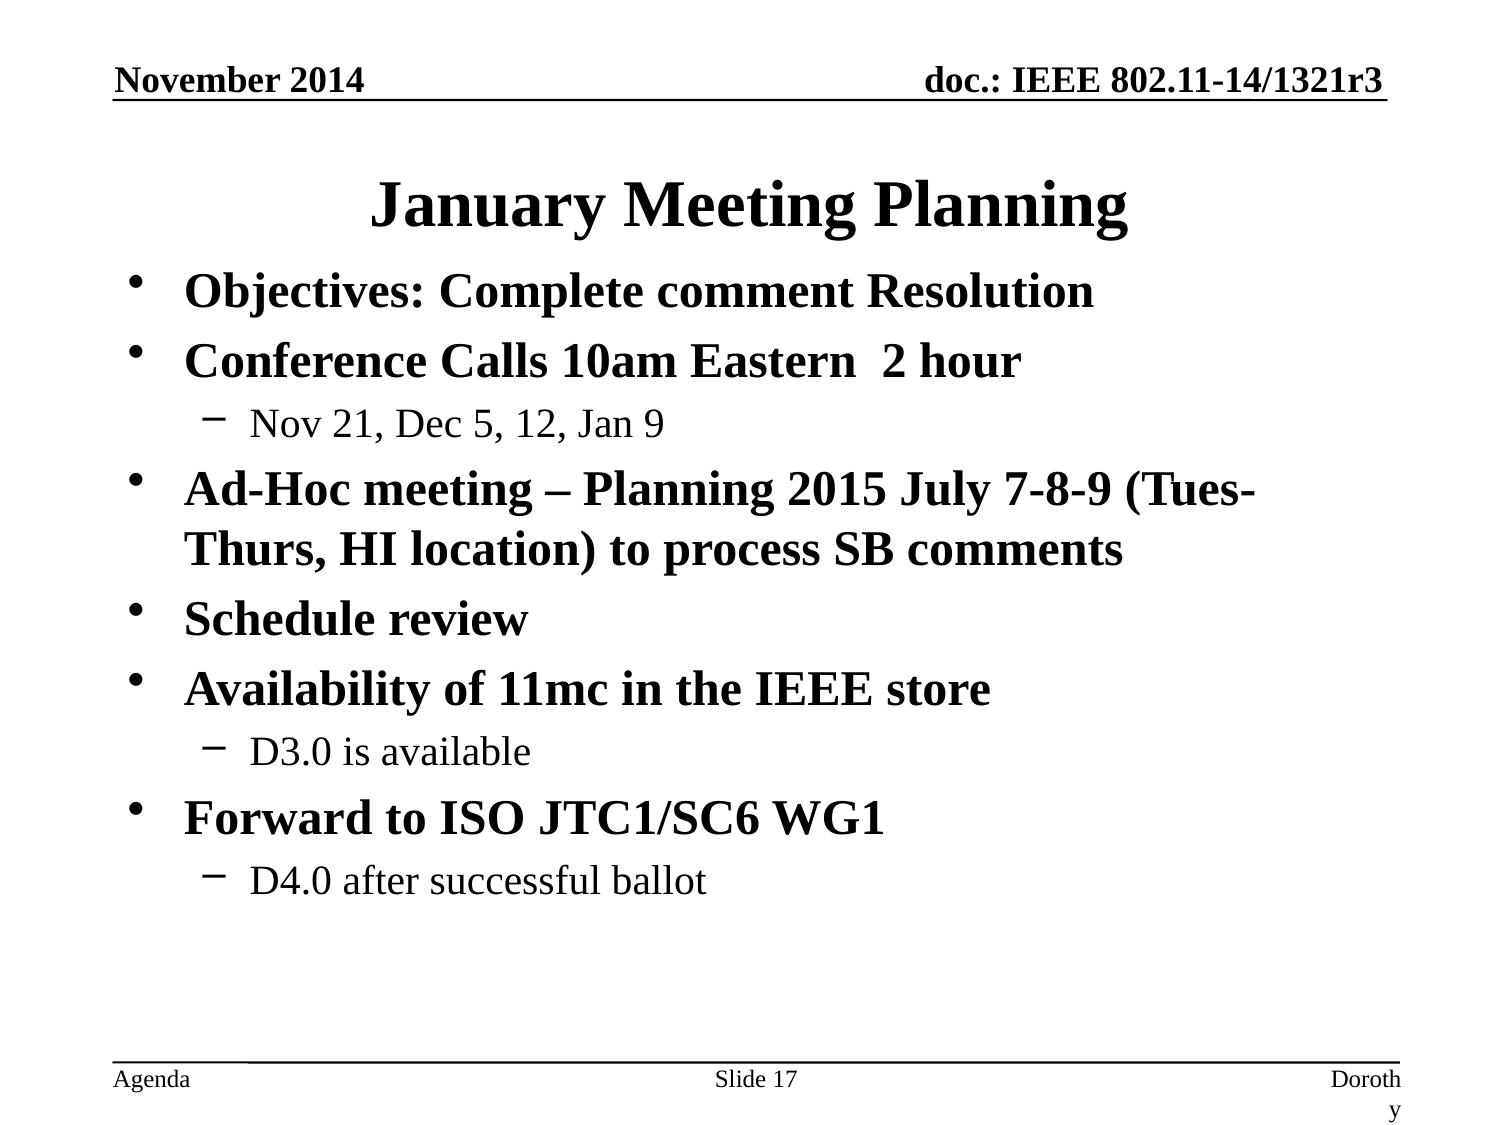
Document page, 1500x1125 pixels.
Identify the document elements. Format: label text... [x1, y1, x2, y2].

footer Dorothy Stanley, Aruba Networks [1325, 1062, 1402, 1093]
slide_number Slide 17 [712, 1063, 800, 1093]
list Objectives: Complete comment Resolution Conference Calls 10am Eastern 2 hour Nov 21, Dec 5, 12, Jan 9 Ad-Hoc meeting – Planning 2015 July 7-8-9 (Tues-Thurs, HI location) to process SB comments Schedule review Availability of 11mc in the IEEE store D3.0 is available Forward to ISO JTC1/SC6 WG1 D4.0 after successful ballot [112, 249, 1388, 1063]
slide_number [114, 54, 425, 100]
title January Meeting Planning [112, 112, 1388, 249]
